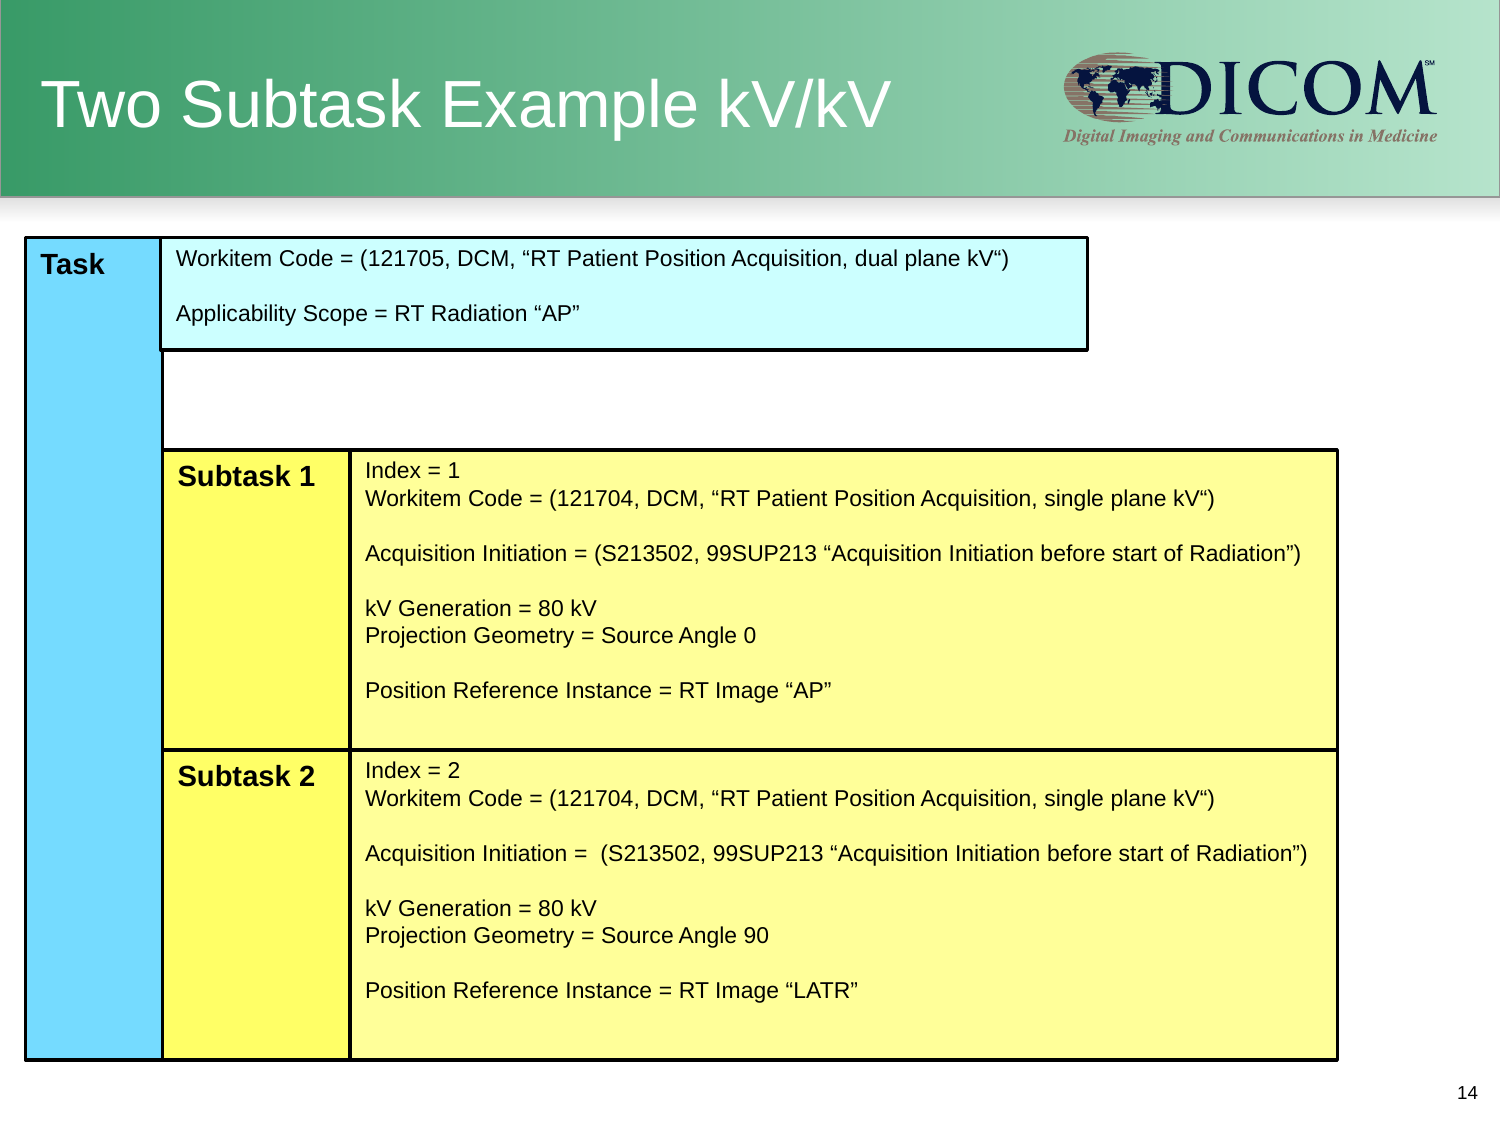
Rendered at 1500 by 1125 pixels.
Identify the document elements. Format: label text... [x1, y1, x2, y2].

text_box Task [23, 235, 164, 1062]
text_box Subtask 2 [160, 748, 348, 1062]
text_box Index = 1 Workitem Code = (121704, DCM, “RT Patient Position Acquisition, single plane kV“) Acquisition Initiation = (S213502, 99SUP213 “Acquisition Initiation before start of Radiation”) kV Generation = 80 kV Projection Geometry = Source Angle 0 Position Reference Instance = RT Image “AP” [348, 448, 1340, 748]
slide_number 14 [1405, 1072, 1494, 1124]
text_box Index = 2 Workitem Code = (121704, DCM, “RT Patient Position Acquisition, single plane kV“) Acquisition Initiation = (S213502, 99SUP213 “Acquisition Initiation before start of Radiation”) kV Generation = 80 kV Projection Geometry = Source Angle 90 Position Reference Instance = RT Image “LATR” [348, 748, 1340, 1062]
text_box Workitem Code = (121705, DCM, “RT Patient Position Acquisition, dual plane kV“) Applicability Scope = RT Radiation “AP” [159, 235, 1089, 352]
title Two Subtask Example kV/kV [25, 20, 1038, 182]
text_box Subtask 1 [160, 448, 348, 748]
